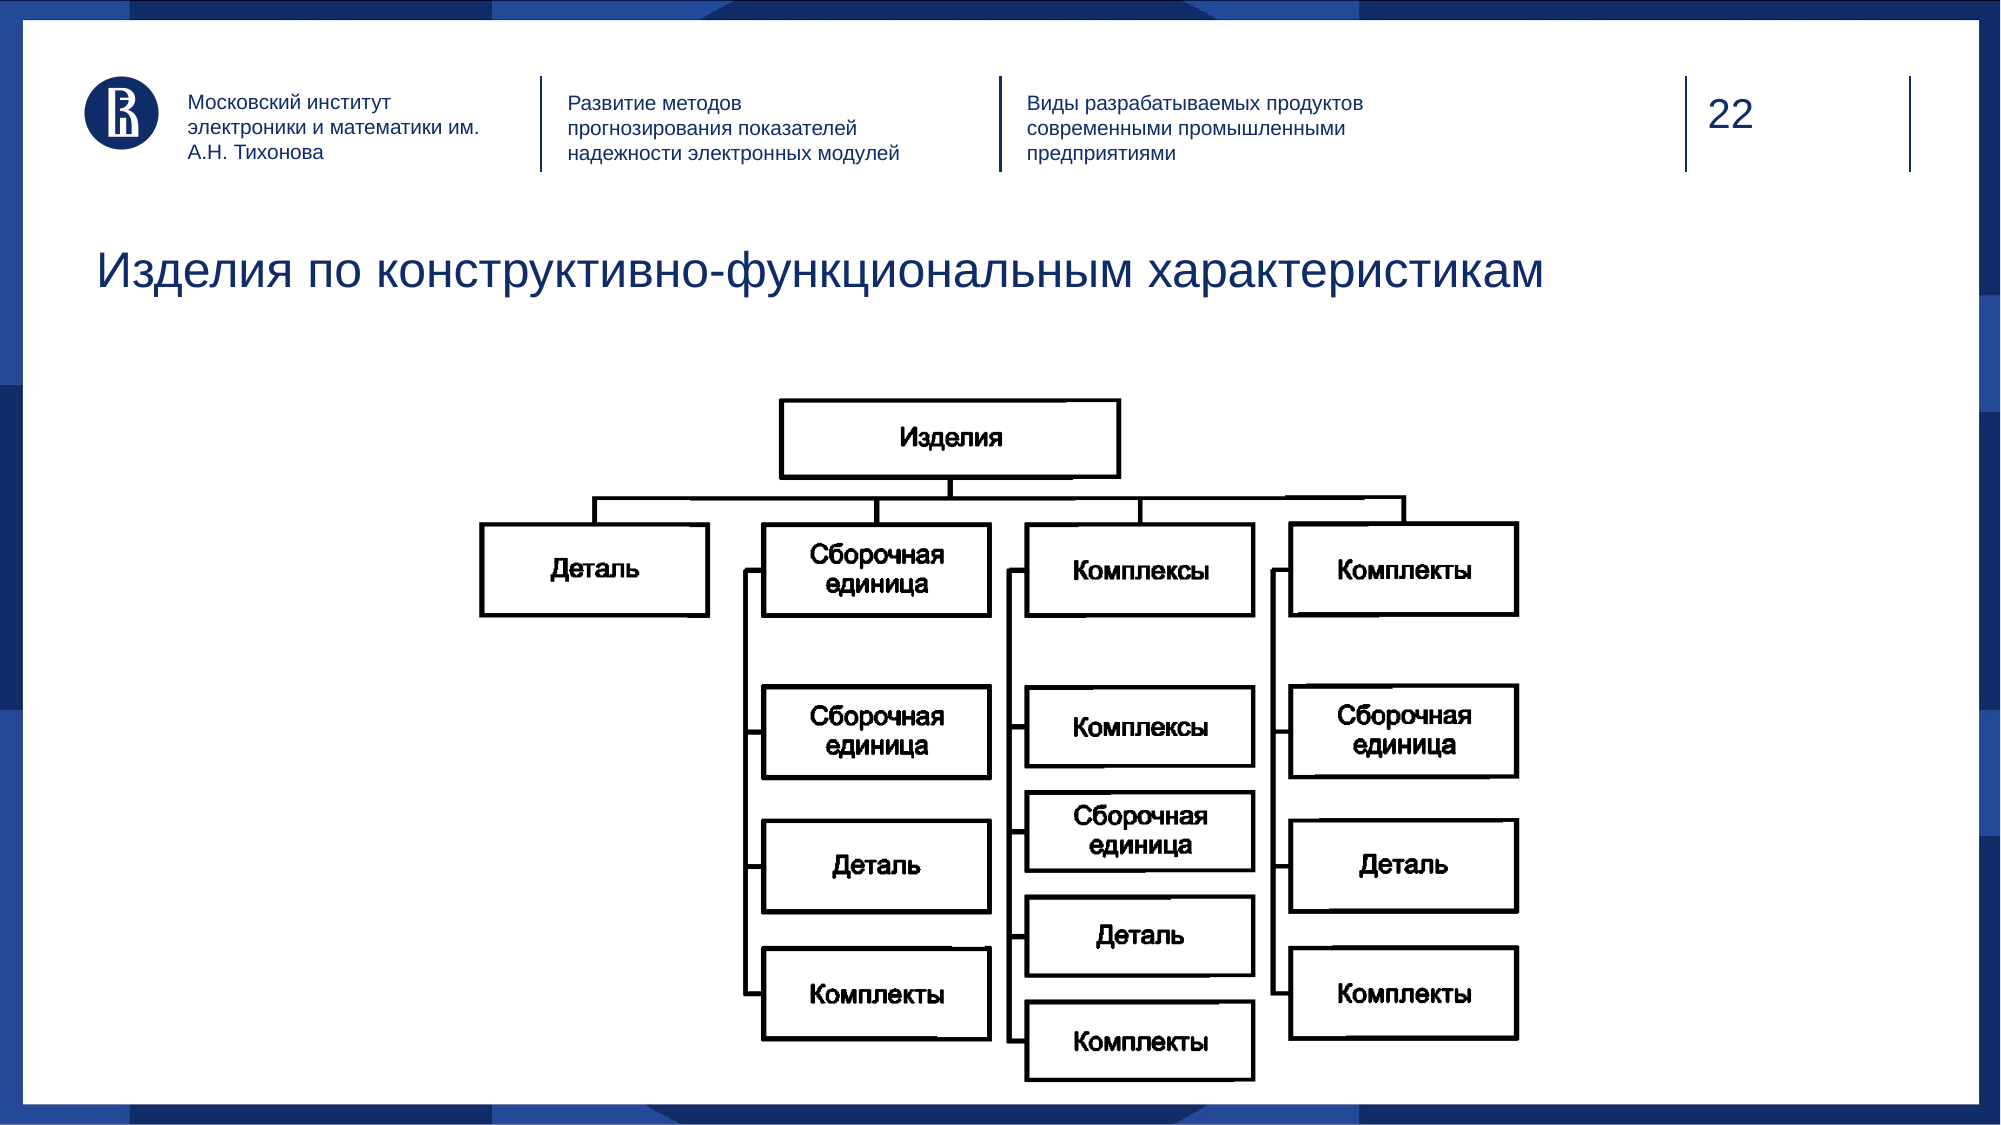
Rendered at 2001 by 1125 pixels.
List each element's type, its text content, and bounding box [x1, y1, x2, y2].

title Изделия по конструктивно-функциональным характеристикам [96, 237, 1739, 304]
list Виды разрабатываемых продуктов современными промышленными предприятиями [1026, 90, 1367, 157]
picture [0, 0, 2001, 1125]
list Развитие методов прогнозирования показателей надежности электронных модулей [567, 90, 907, 157]
list Московский институт электроники и математики им. А.Н. Тихонова [187, 88, 500, 157]
